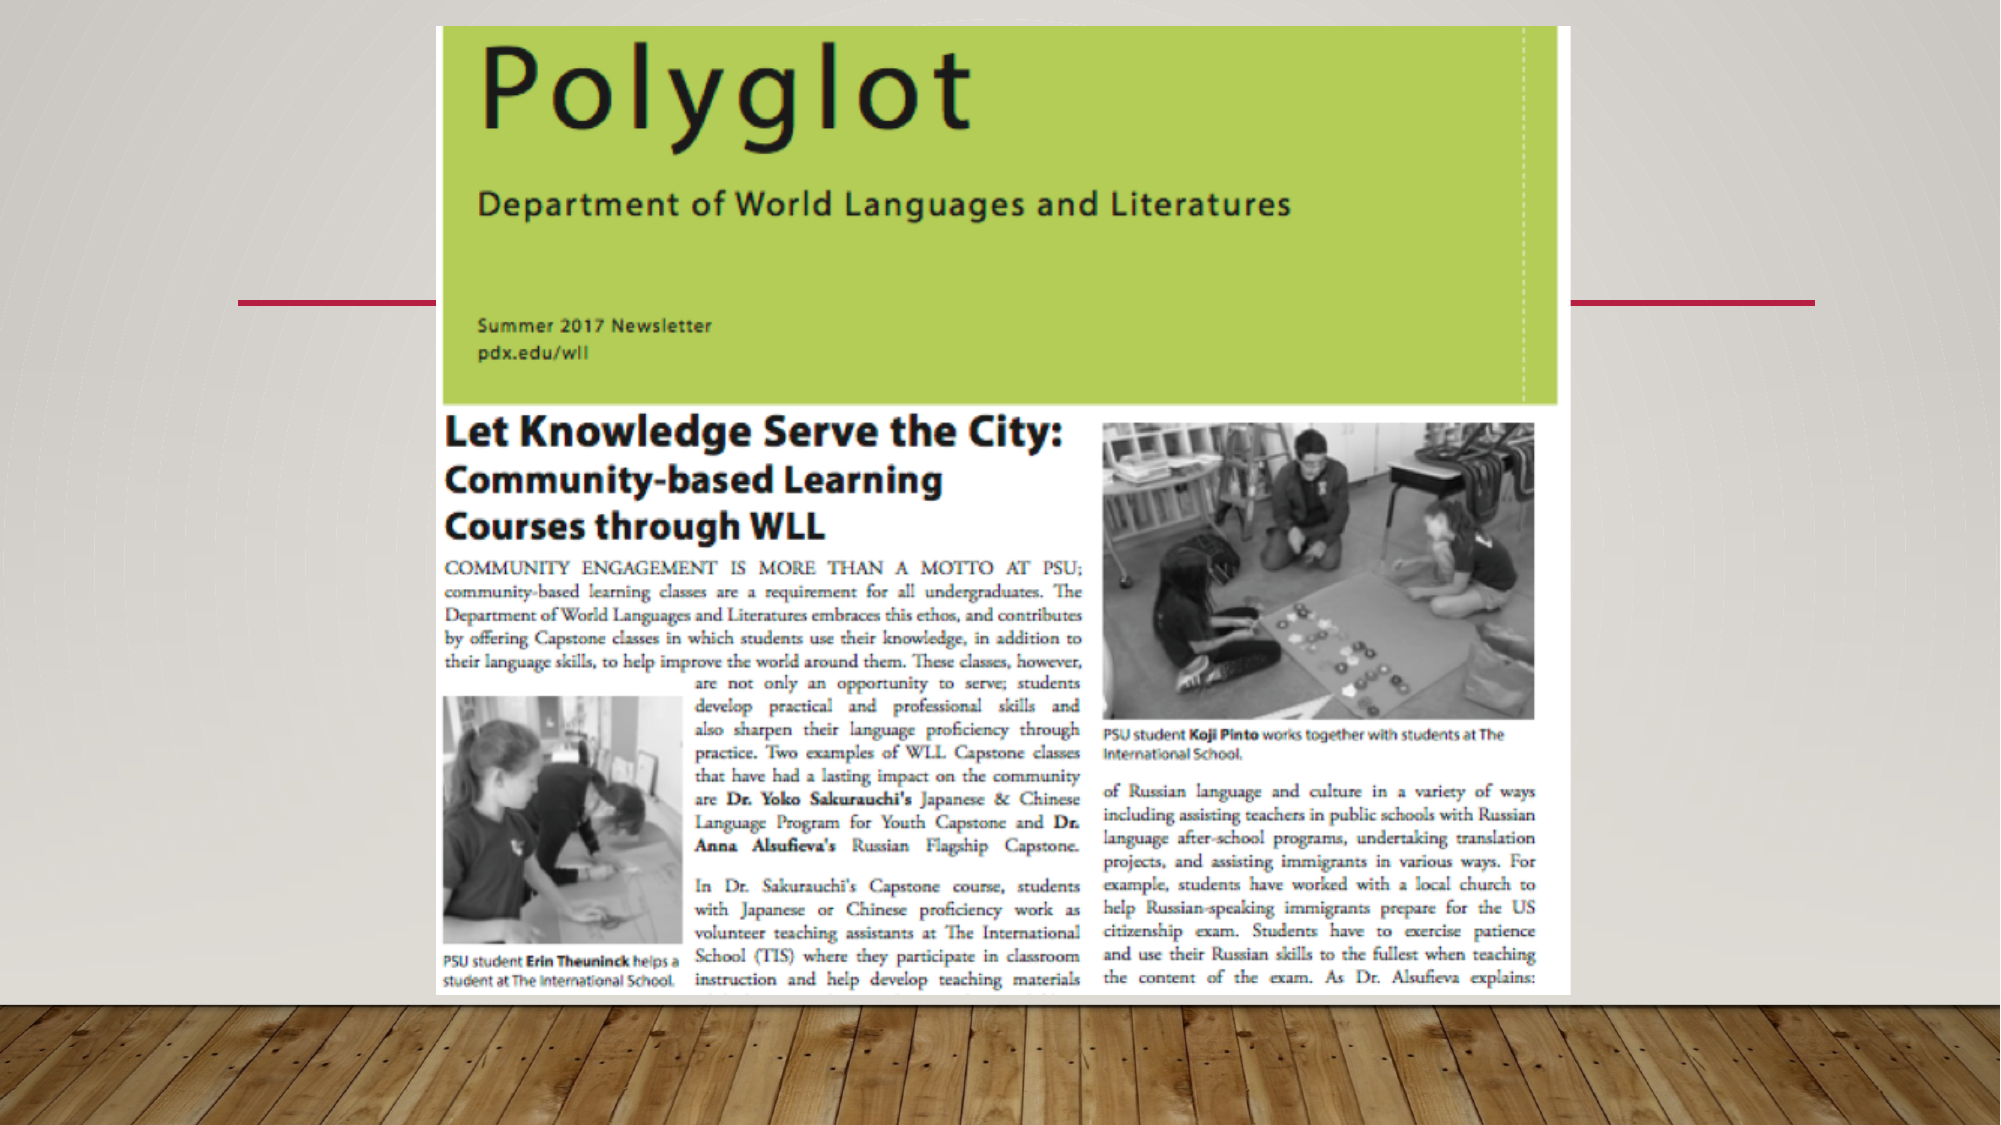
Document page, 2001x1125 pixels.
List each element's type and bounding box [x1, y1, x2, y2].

list [435, 26, 1571, 995]
picture [0, 1005, 2000, 1125]
